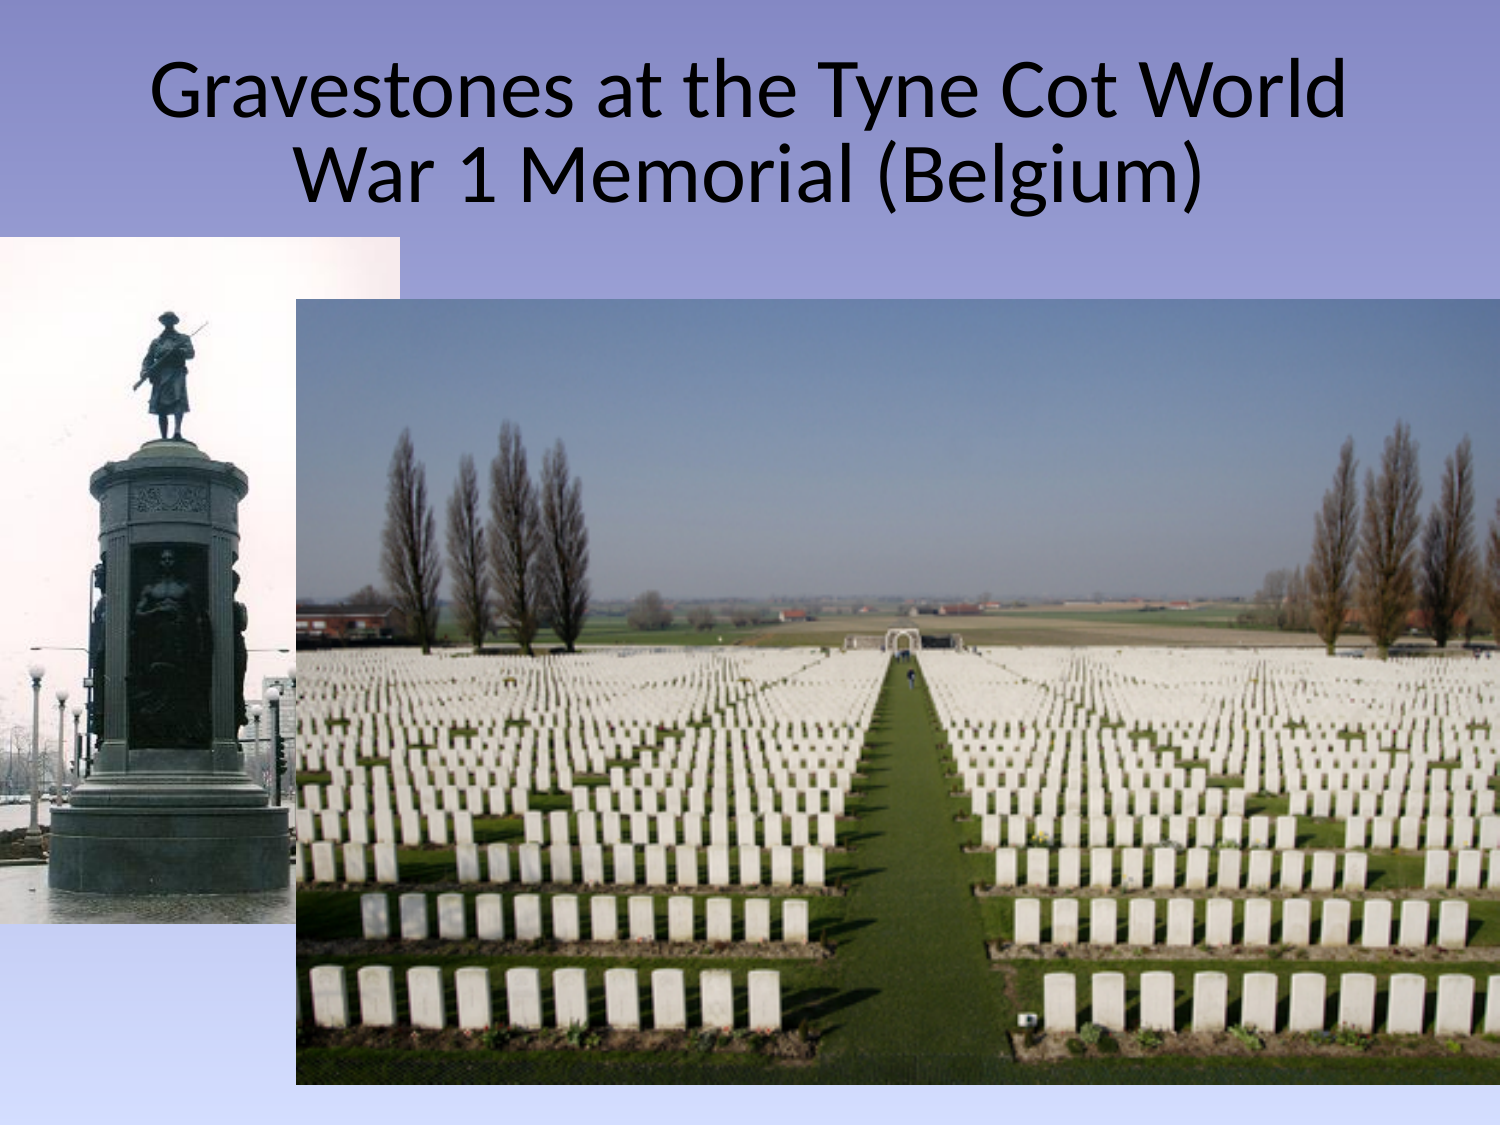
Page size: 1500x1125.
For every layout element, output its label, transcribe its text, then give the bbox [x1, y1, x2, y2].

picture [0, 237, 1500, 1085]
title Gravestones at the Tyne Cot World War 1 Memorial (Belgium) [75, 45, 1425, 233]
